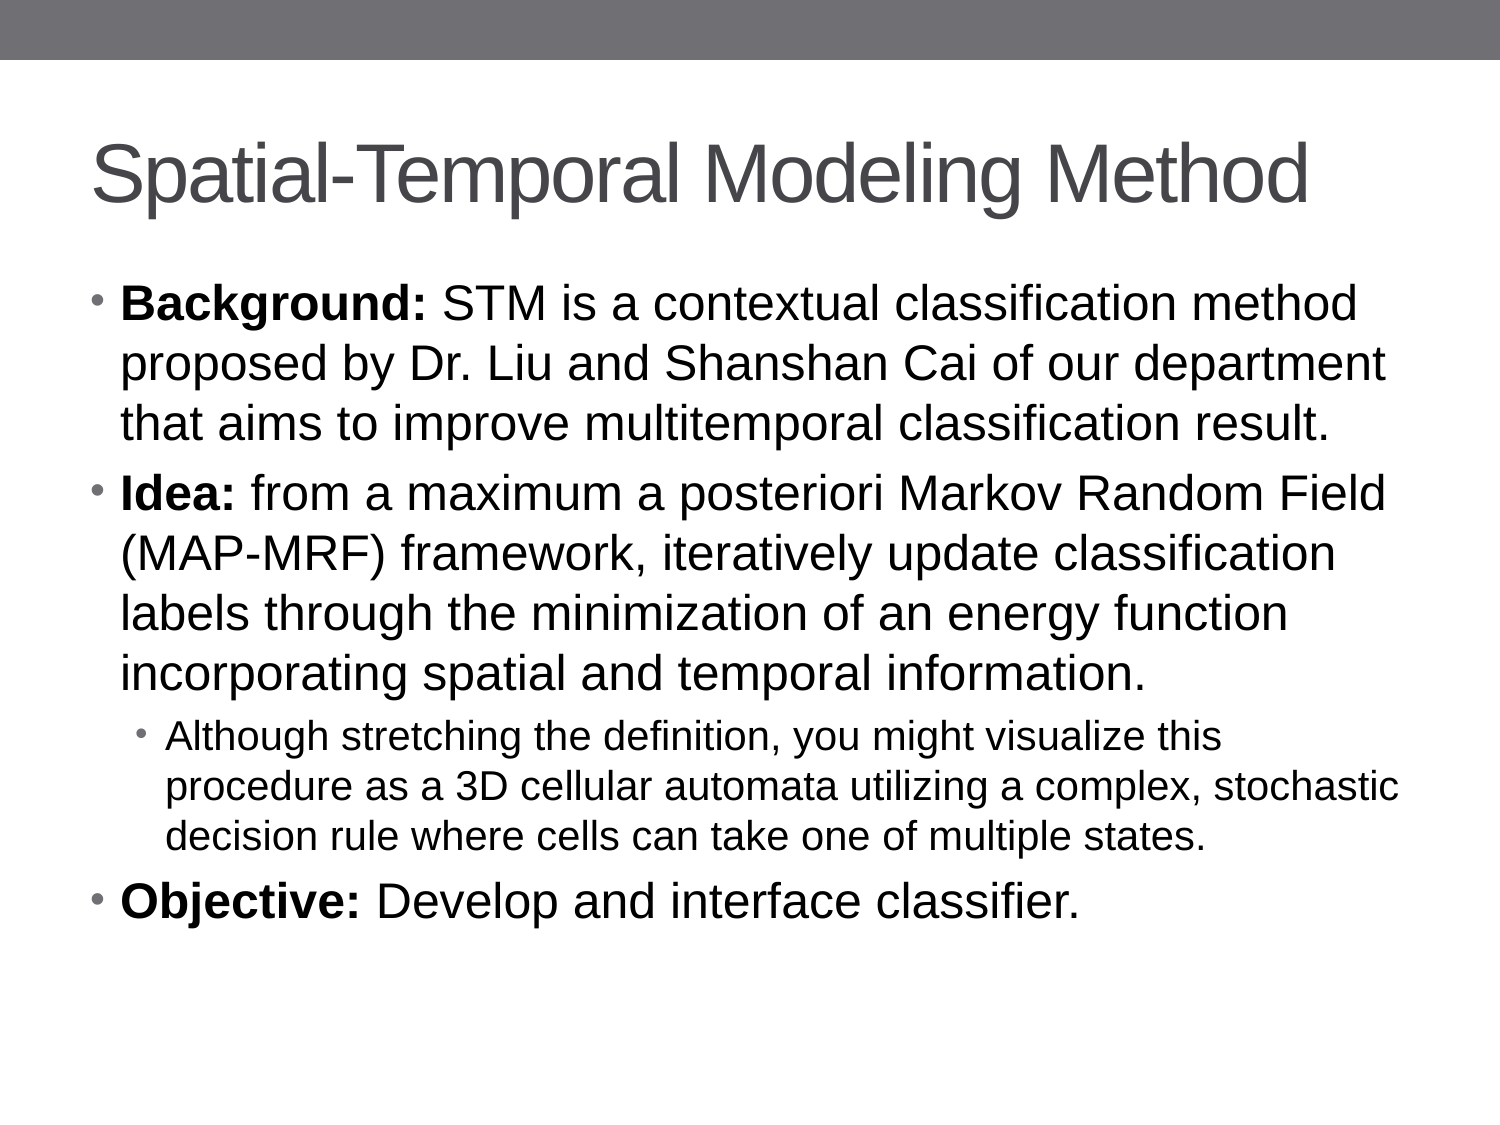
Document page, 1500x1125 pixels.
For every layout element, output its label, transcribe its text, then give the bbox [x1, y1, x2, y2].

list Background: STM is a contextual classification method proposed by Dr. Liu and Shanshan Cai of our department that aims to improve multitemporal classification result. Idea: from a maximum a posteriori Markov Random Field (MAP-MRF) framework, iteratively update classification labels through the minimization of an energy function incorporating spatial and temporal information. Although stretching the definition, you might visualize this procedure as a 3D cellular automata utilizing a complex, stochastic decision rule where cells can take one of multiple states. Objective: Develop and interface classifier. [75, 262, 1425, 1050]
title Spatial-Temporal Modeling Method [75, 87, 1425, 250]
